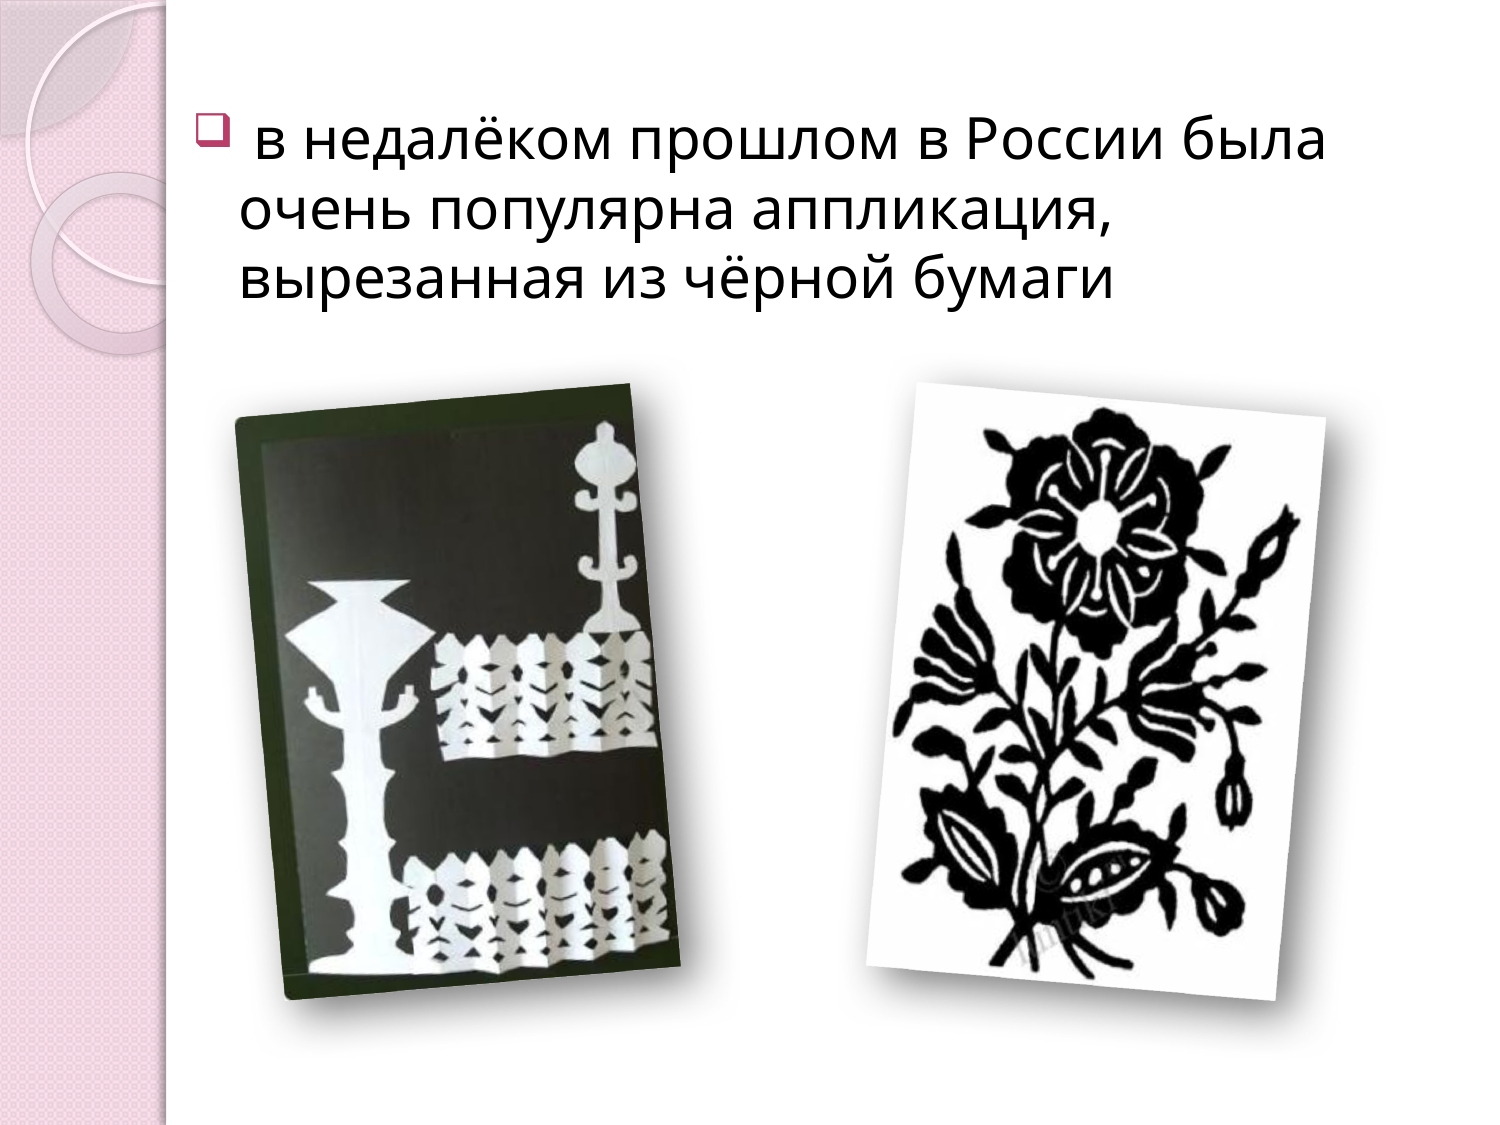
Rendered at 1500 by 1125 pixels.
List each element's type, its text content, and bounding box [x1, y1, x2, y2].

list в недалёком прошлом в России была очень популярна аппликация, вырезанная из чёрной бумаги [164, 93, 1466, 340]
picture [867, 383, 1325, 1000]
picture [235, 384, 680, 1000]
